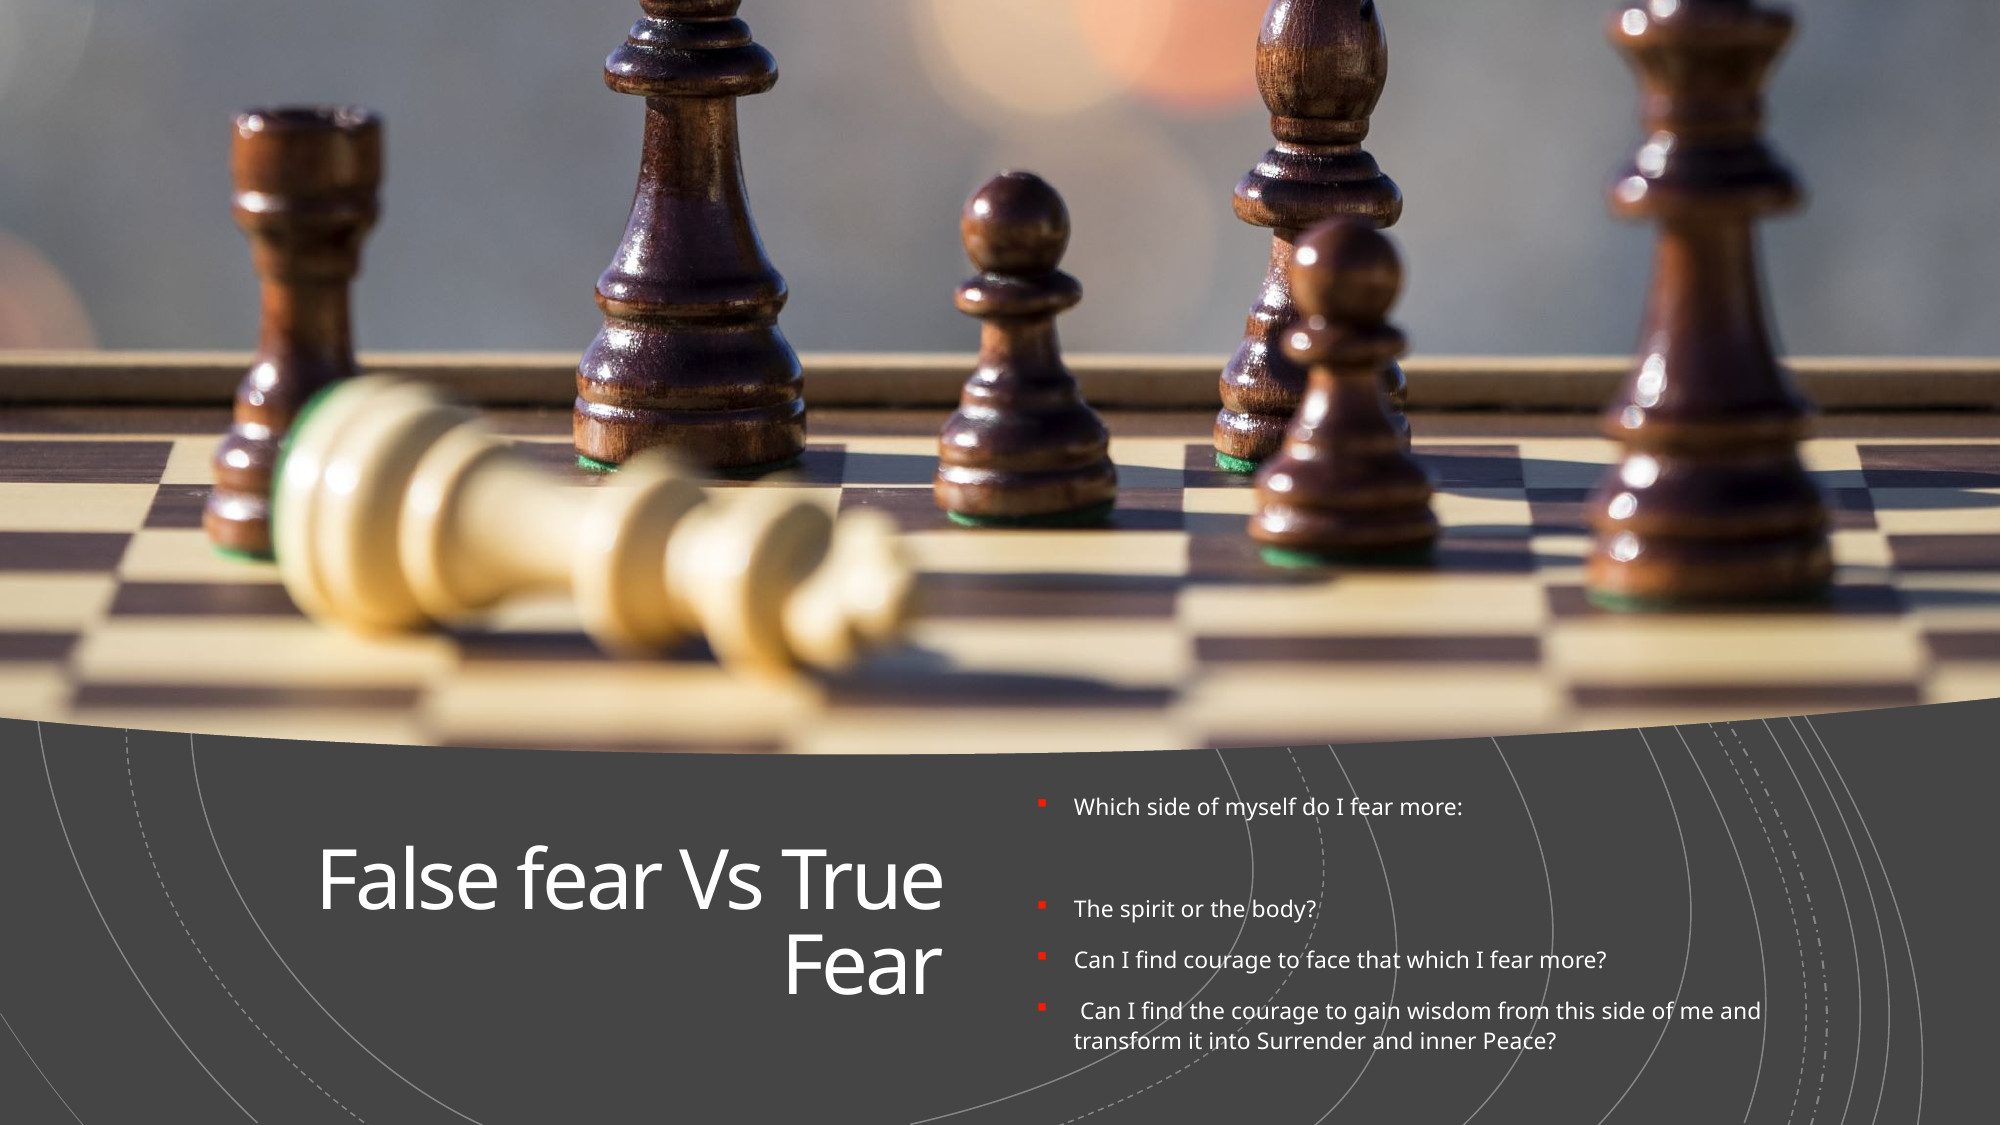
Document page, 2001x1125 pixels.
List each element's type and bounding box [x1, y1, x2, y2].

text_box [0, 755, 2000, 1125]
picture [0, 0, 2000, 755]
